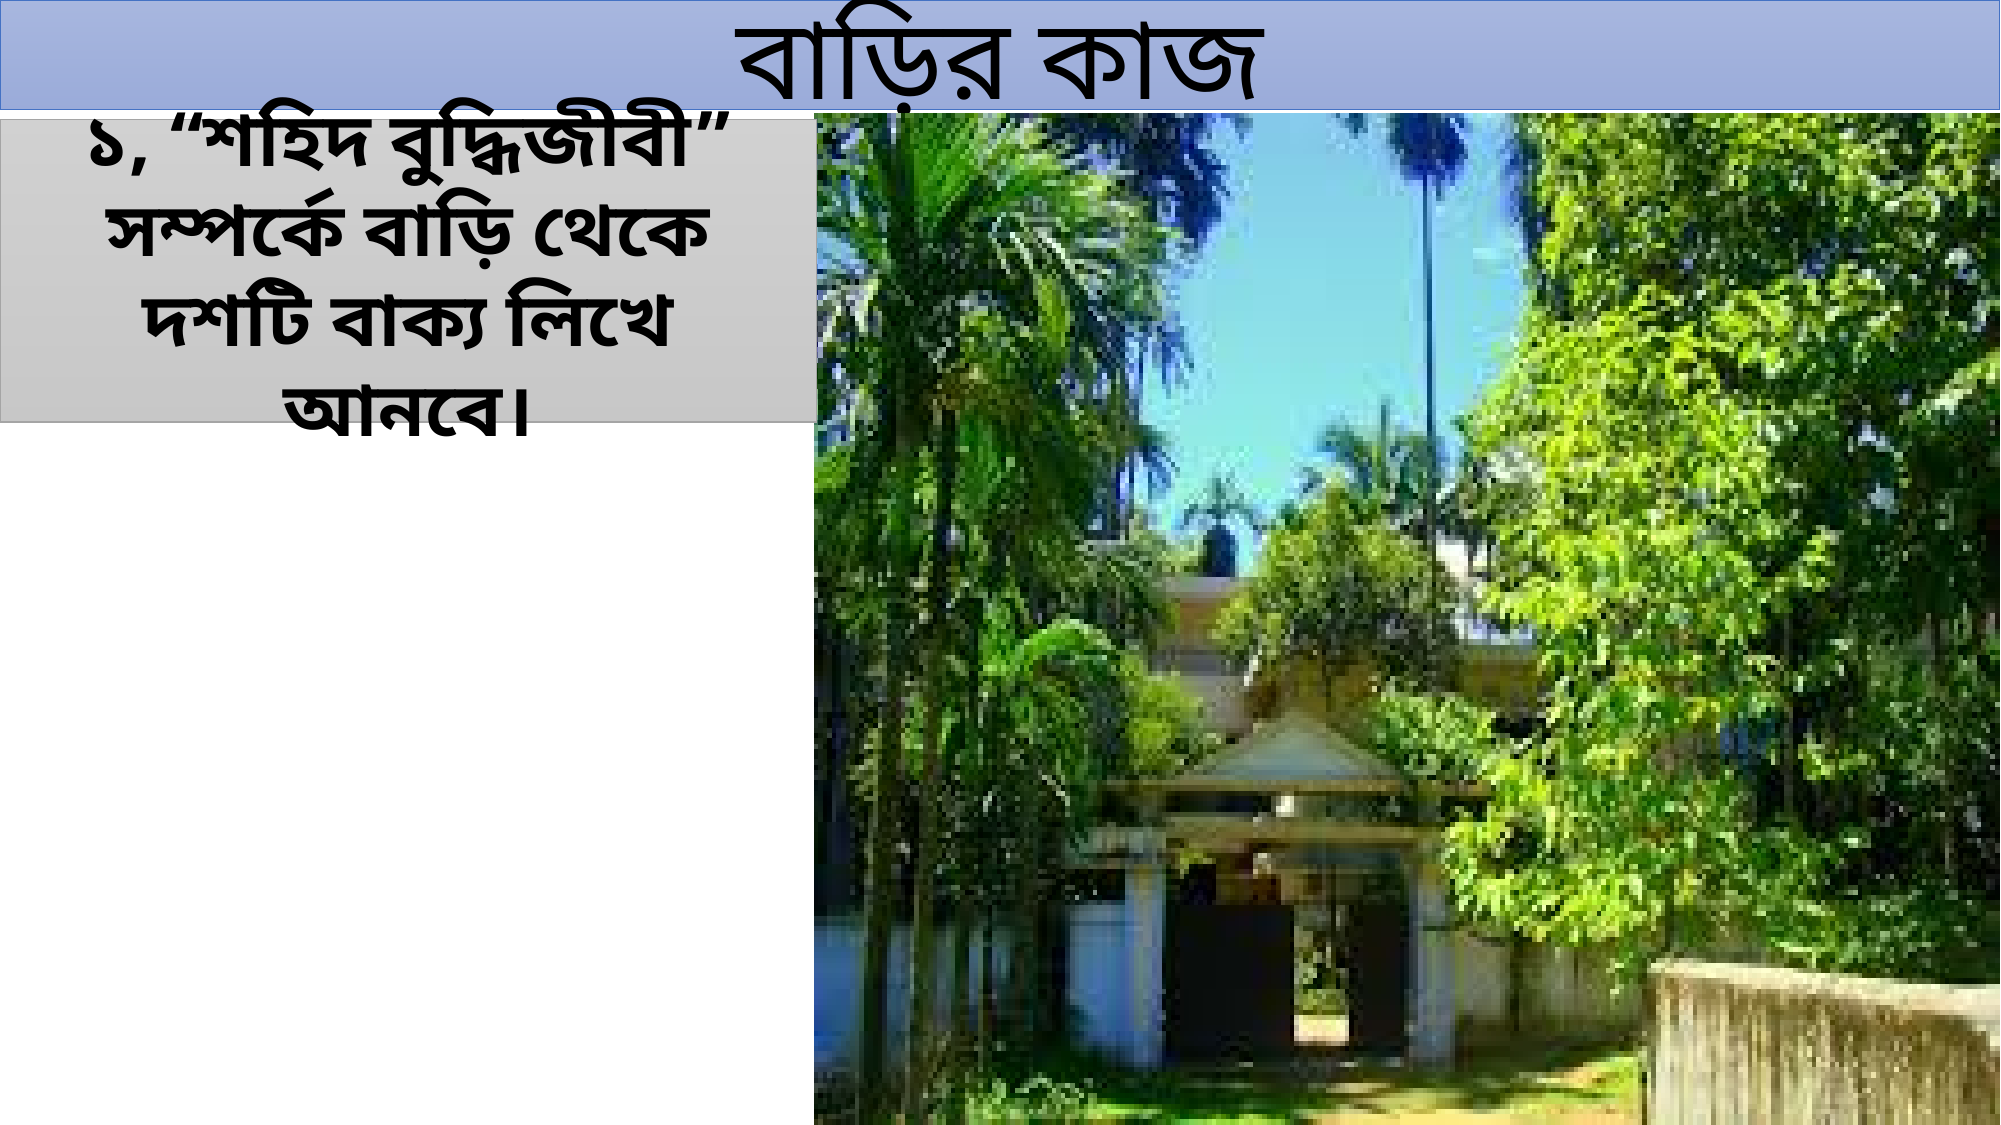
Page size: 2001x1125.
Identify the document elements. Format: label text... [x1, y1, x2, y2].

picture [814, 113, 2000, 1125]
text_box ১, “শহিদ বুদ্ধিজীবী” সম্পর্কে বাড়ি থেকে দশটি বাক্য লিখে আনবে। [0, 119, 814, 423]
text_box বাড়ির কাজ [0, 0, 2000, 110]
